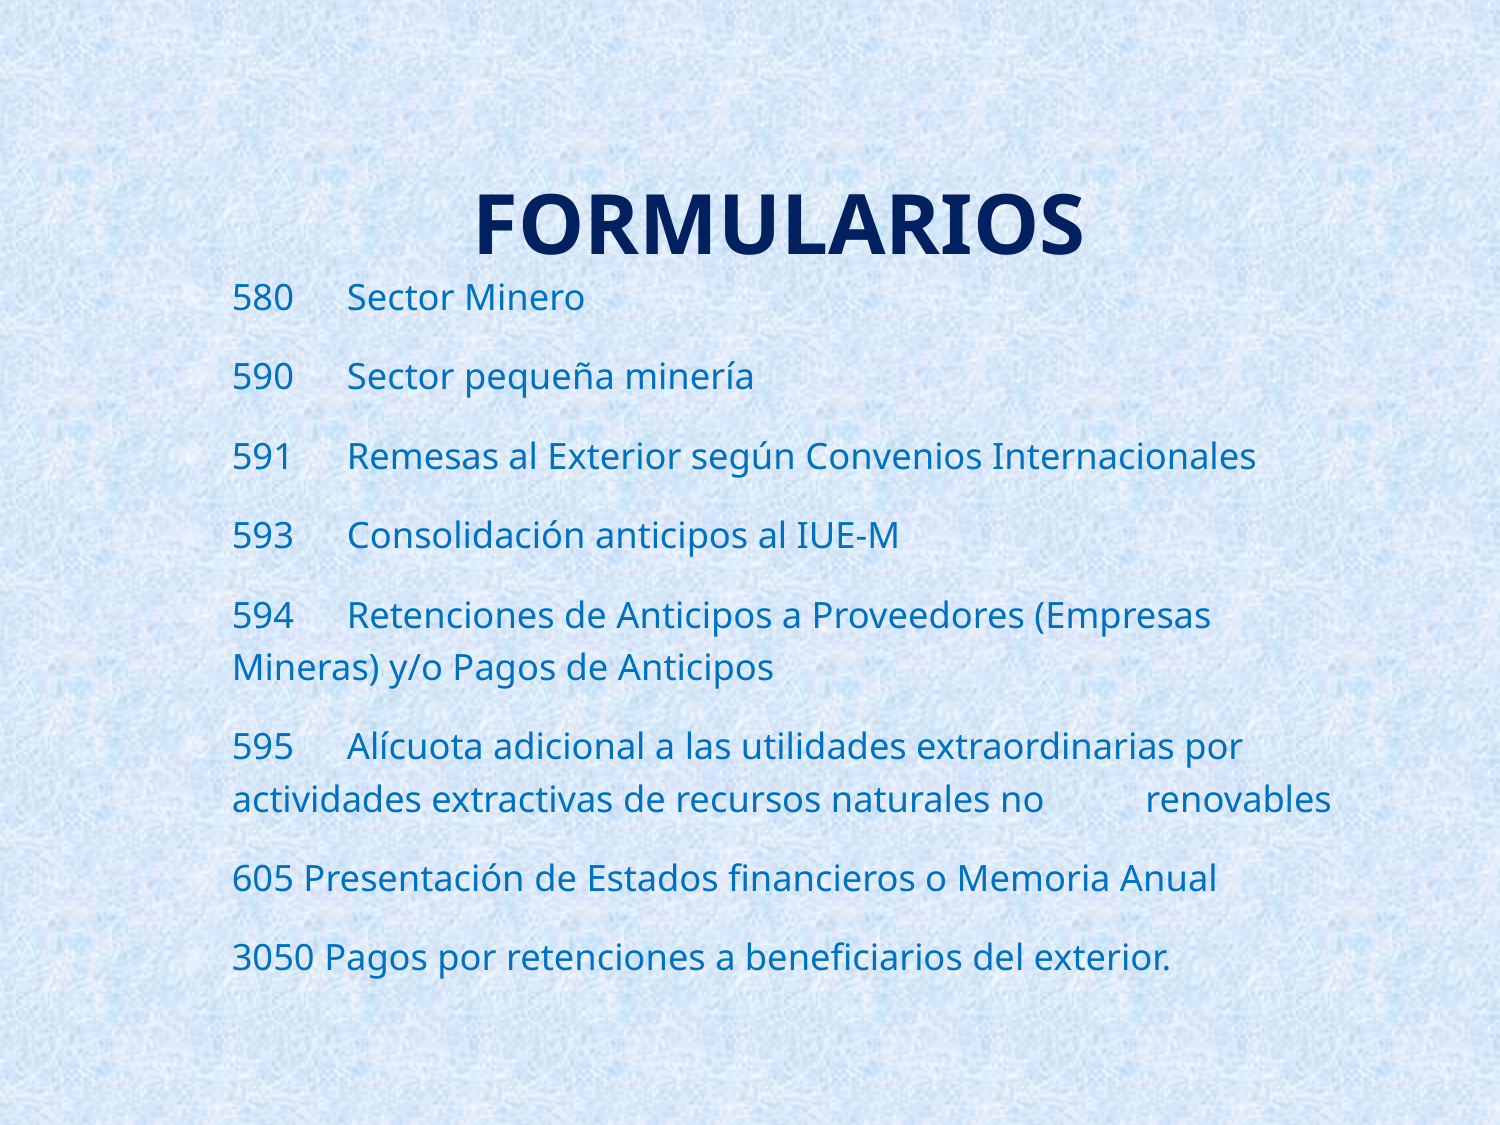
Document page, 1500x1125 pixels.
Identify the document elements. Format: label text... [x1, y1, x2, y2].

picture [0, 0, 1500, 1125]
text_box FORMULARIOS [454, 161, 1105, 257]
list 580 Sector Minero 590 Sector pequeña minería 591 Remesas al Exterior según Convenios Internacionales 593 Consolidación anticipos al IUE-M 594 Retenciones de Anticipos a Proveedores (Empresas Mineras) y/o Pagos de Anticipos 595 Alícuota adicional a las utilidades extraordinarias por actividades extractivas de recursos naturales no renovables 605 Presentación de Estados financieros o Memoria Anual 3050 Pagos por retenciones a beneficiarios del exterior. [164, 257, 1360, 1036]
